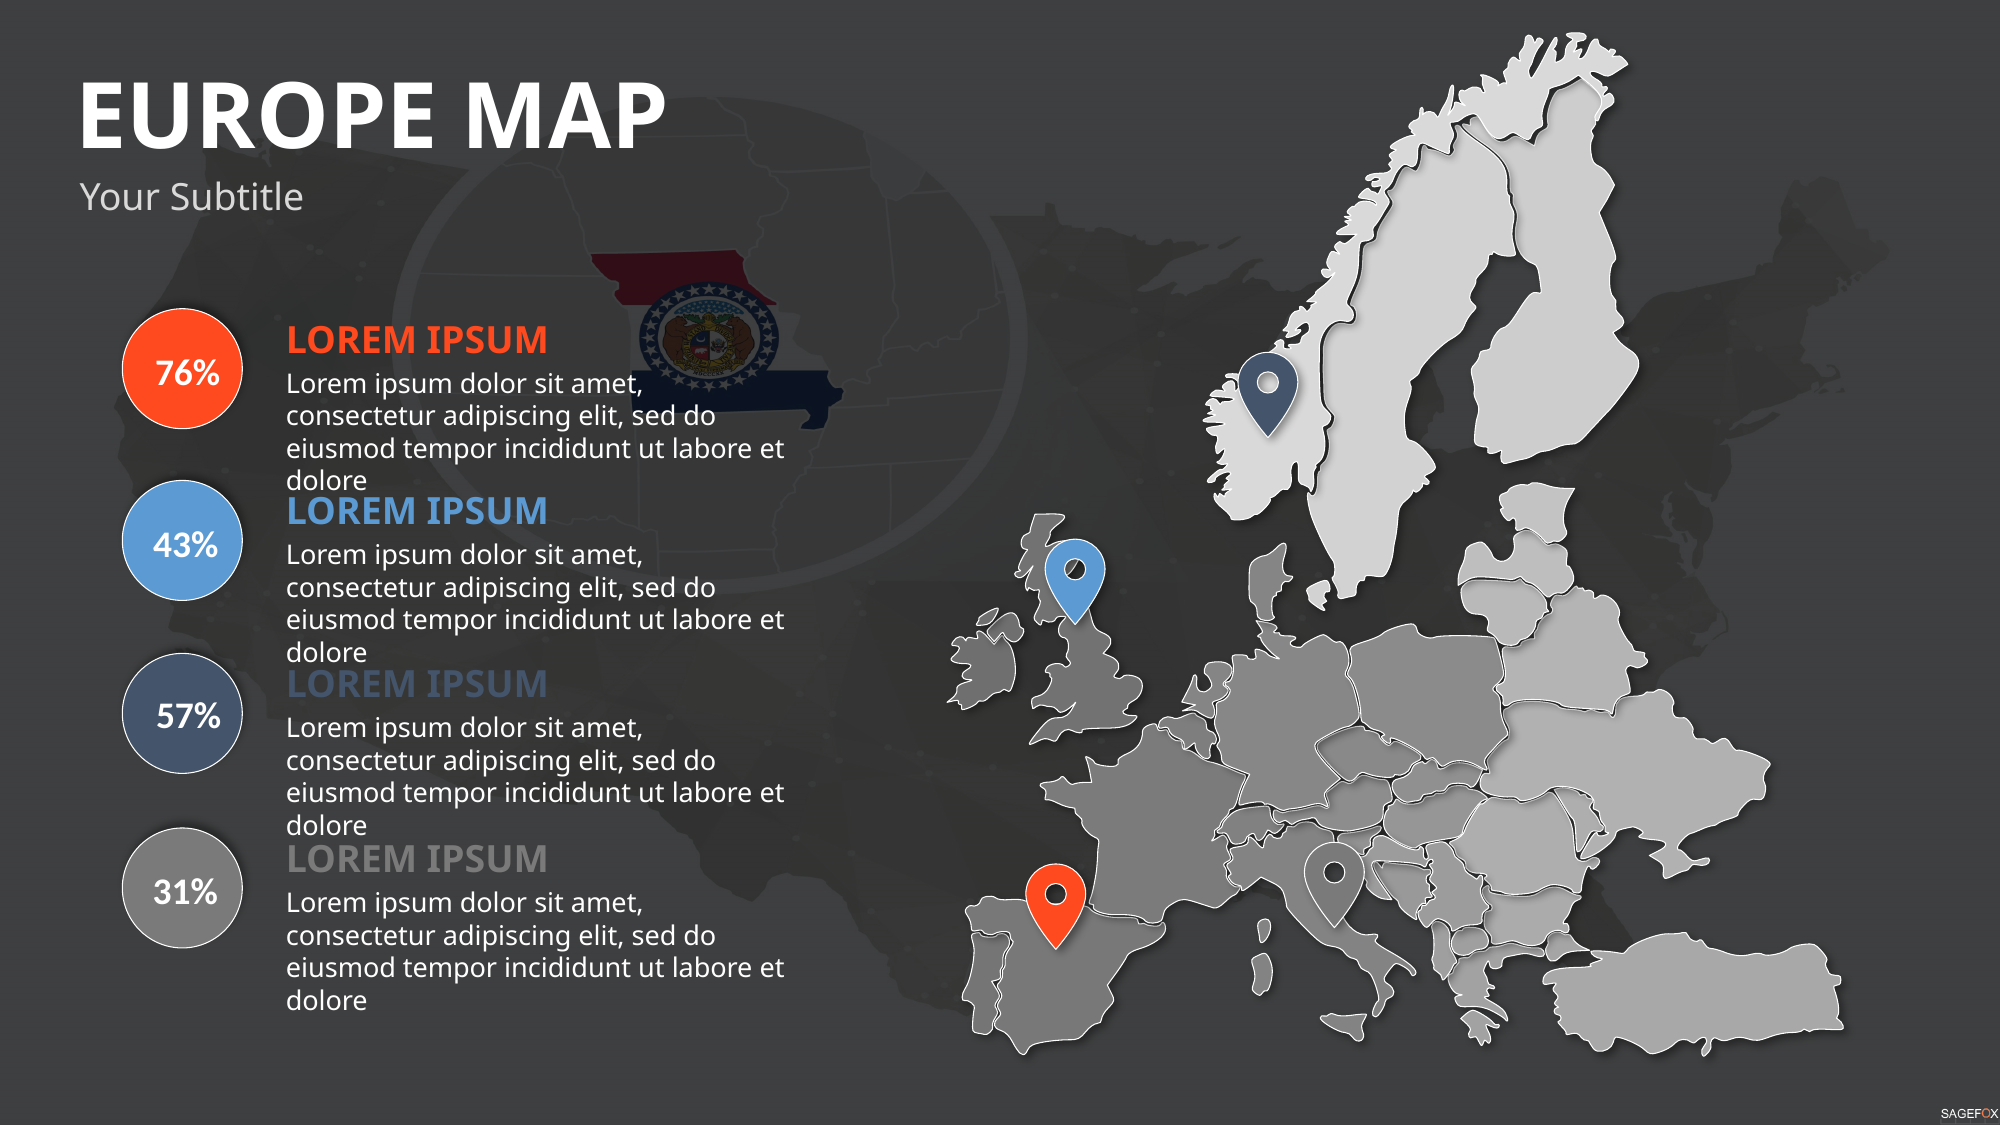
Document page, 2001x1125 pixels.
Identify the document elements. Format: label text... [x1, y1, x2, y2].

text_box [130, 572, 235, 602]
text_box LOREM IPSUM Lorem ipsum dolor sit amet, consectetur adipiscing elit, sed do eiusmod tempor incididunt ut labore et dolore [275, 501, 801, 655]
text_box [1214, 628, 1358, 811]
text_box [1272, 334, 1305, 371]
text_box [1431, 930, 1457, 980]
text_box [962, 937, 1009, 1035]
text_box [60, 49, 1020, 227]
text_box [965, 896, 1166, 1055]
text_box LOREM IPSUM Lorem ipsum dolor sit amet, consectetur adipiscing elit, sed do eiusmod tempor incididunt ut labore et dolore [275, 655, 801, 829]
picture [1940, 0, 2001, 1125]
text_box [1328, 733, 1417, 781]
text_box LOREM IPSUM Lorem ipsum dolor sit amet, consectetur adipiscing elit, sed do eiusmod tempor incididunt ut labore et dolore [275, 829, 801, 1021]
text_box [1419, 841, 1489, 932]
text_box [1496, 588, 1648, 714]
text_box [1237, 352, 1298, 438]
text_box [1409, 32, 1628, 140]
text_box [1040, 723, 1244, 924]
text_box [1491, 895, 1576, 946]
text_box [1516, 537, 1574, 597]
text_box [1392, 762, 1480, 803]
text_box [1217, 810, 1272, 834]
text_box [1460, 1010, 1500, 1046]
text_box [1347, 623, 1508, 771]
text_box [128, 479, 237, 512]
text_box [1283, 306, 1305, 338]
text_box [1383, 794, 1482, 846]
text_box [1225, 373, 1237, 380]
text_box [1029, 619, 1143, 745]
text_box [130, 401, 235, 430]
text_box [1298, 784, 1392, 820]
text_box [1542, 932, 1844, 1057]
text_box [1025, 863, 1086, 950]
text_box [947, 607, 1026, 712]
text_box [1419, 874, 1431, 907]
text_box [1516, 482, 1575, 544]
text_box [1451, 952, 1522, 1021]
text_box [130, 920, 235, 949]
text_box [1045, 539, 1106, 625]
text_box [121, 307, 237, 397]
text_box [128, 826, 237, 859]
text_box LOREM IPSUM Lorem ipsum dolor sit amet, consectetur adipiscing elit, sed do eiusmod tempor incididunt ut labore et dolore [275, 310, 801, 501]
text_box [121, 864, 126, 912]
text_box [1516, 89, 1639, 461]
text_box 57% [130, 683, 248, 744]
text_box [1249, 543, 1293, 621]
text_box [1480, 689, 1771, 879]
text_box [121, 652, 236, 775]
text_box [1203, 380, 1305, 520]
text_box 43% [127, 512, 245, 572]
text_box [1225, 820, 1419, 1046]
text_box 76% [128, 340, 247, 401]
text_box [1014, 513, 1065, 626]
text_box [1451, 933, 1489, 956]
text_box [1305, 125, 1516, 613]
text_box [1546, 941, 1590, 961]
text_box 31% [126, 859, 244, 920]
text_box [1181, 661, 1231, 719]
text_box [1559, 798, 1601, 852]
text_box [1158, 715, 1216, 759]
text_box [121, 514, 127, 567]
text_box [1471, 589, 1549, 646]
text_box [1452, 801, 1587, 895]
